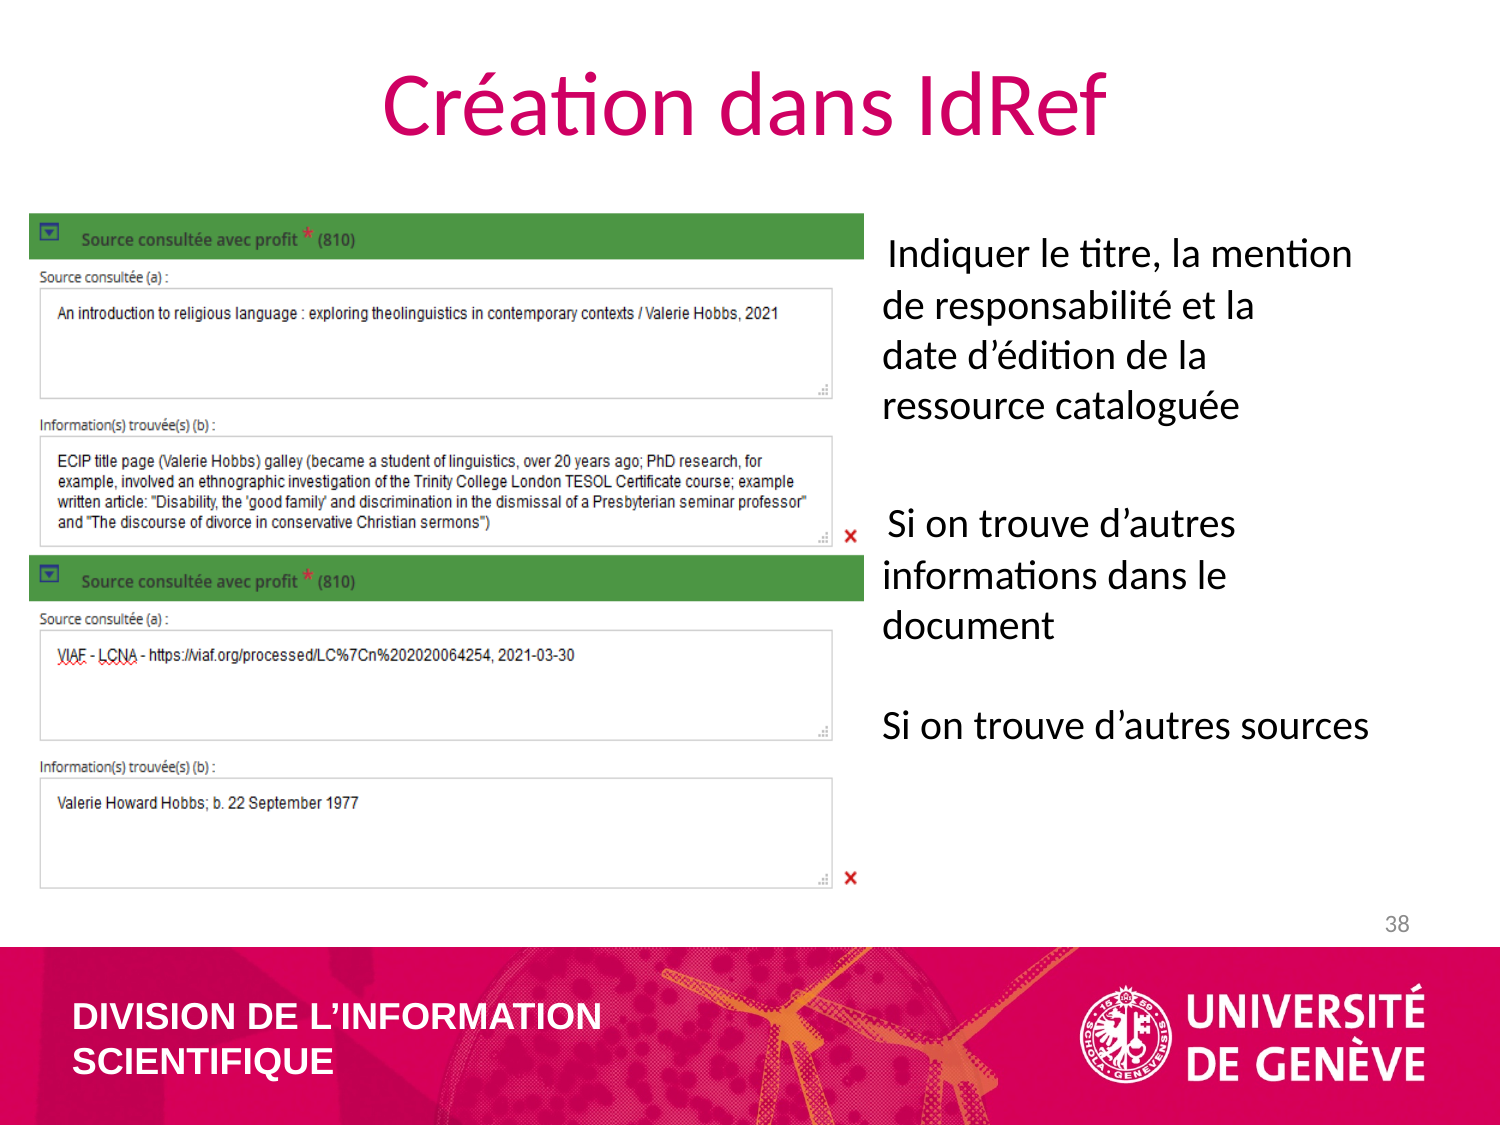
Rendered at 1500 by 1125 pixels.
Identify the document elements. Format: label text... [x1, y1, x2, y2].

text_box [868, 243, 1471, 325]
title Création dans IdRef [70, 5, 1421, 193]
picture [0, 947, 1500, 1125]
picture [29, 208, 864, 893]
text_box Indiquer le titre, la mention de responsabilité et la date d’édition de la ressource cataloguée Si on trouve d’autres informations dans le document Si on trouve d’autres sources [868, 325, 1500, 846]
slide_number 38 [1074, 892, 1425, 953]
